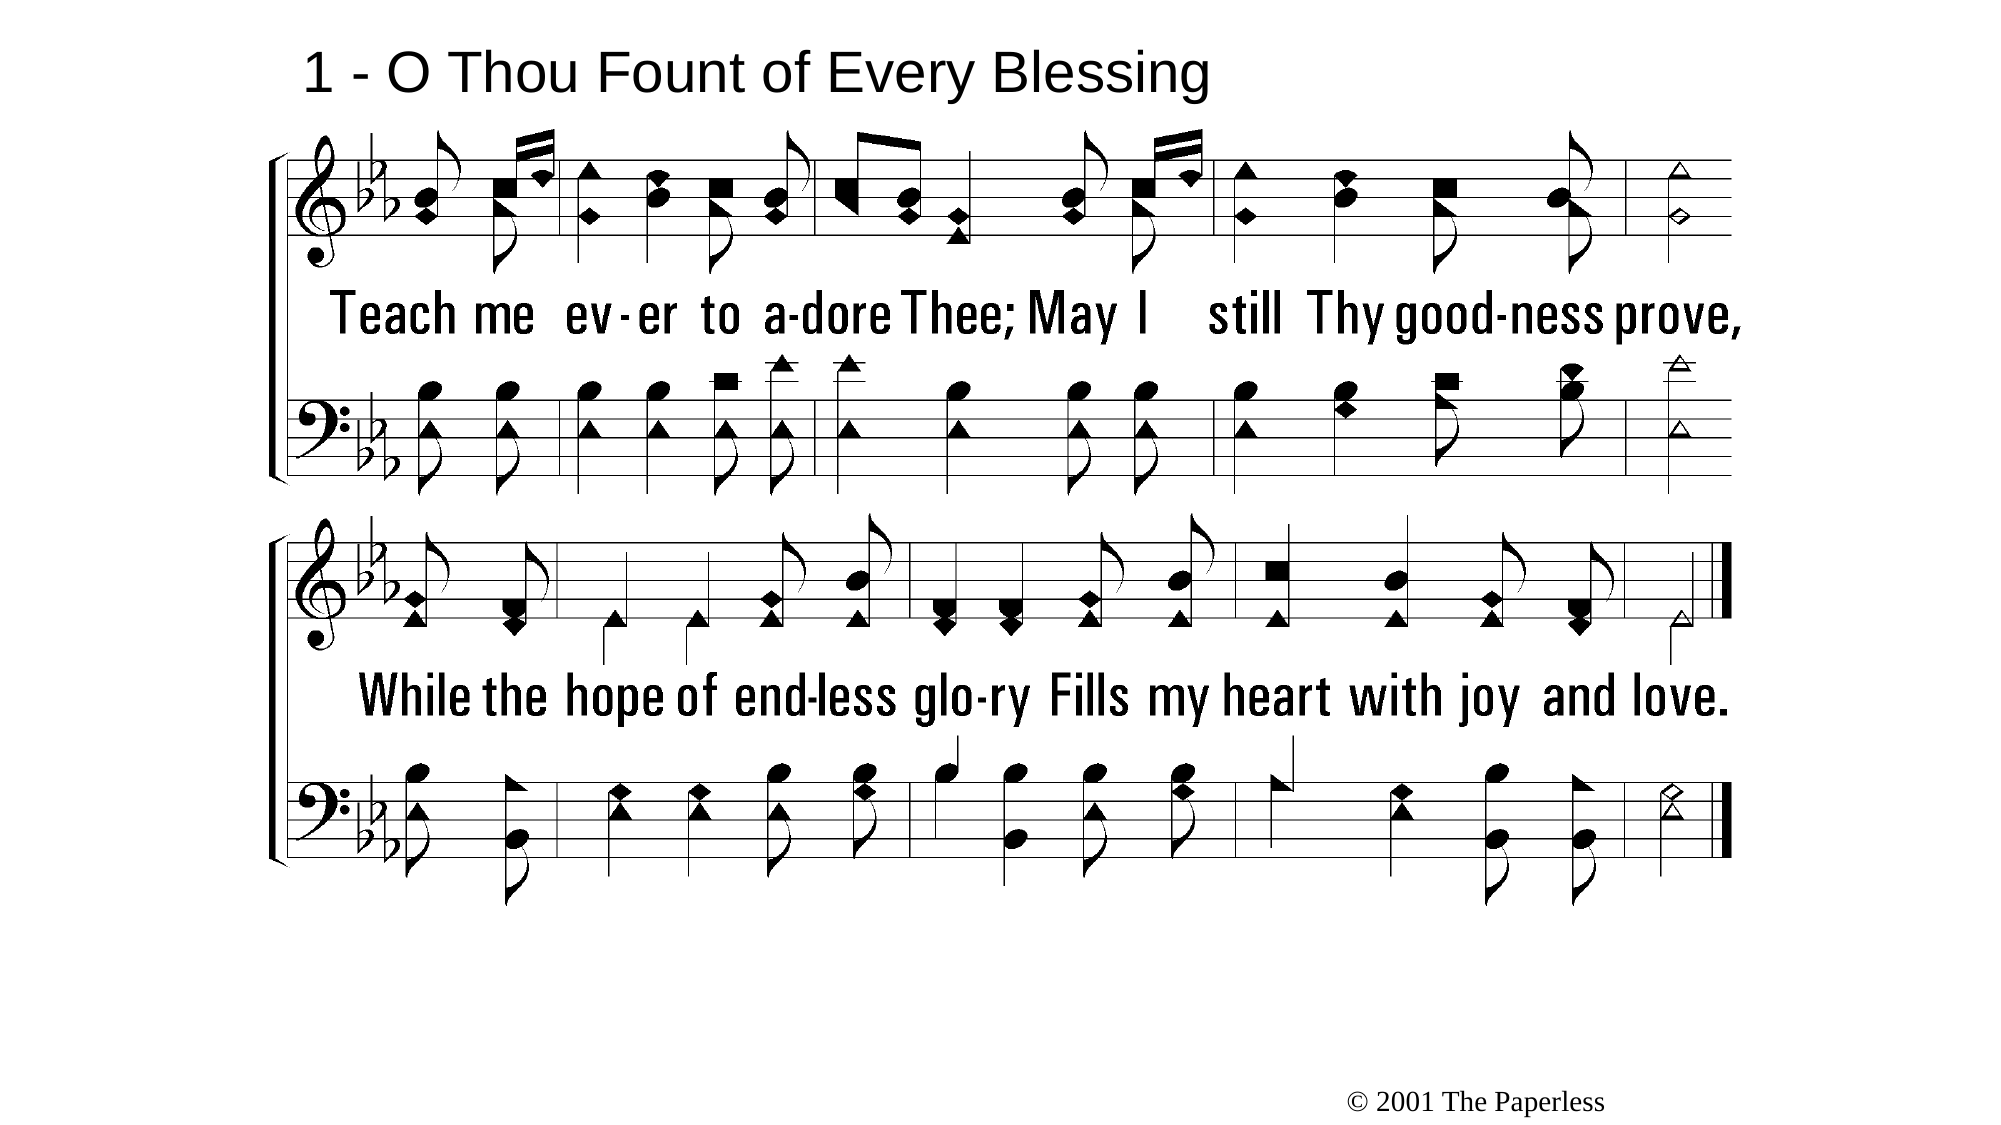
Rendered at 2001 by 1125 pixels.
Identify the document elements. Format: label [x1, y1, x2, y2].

picture [249, 0, 1751, 1125]
